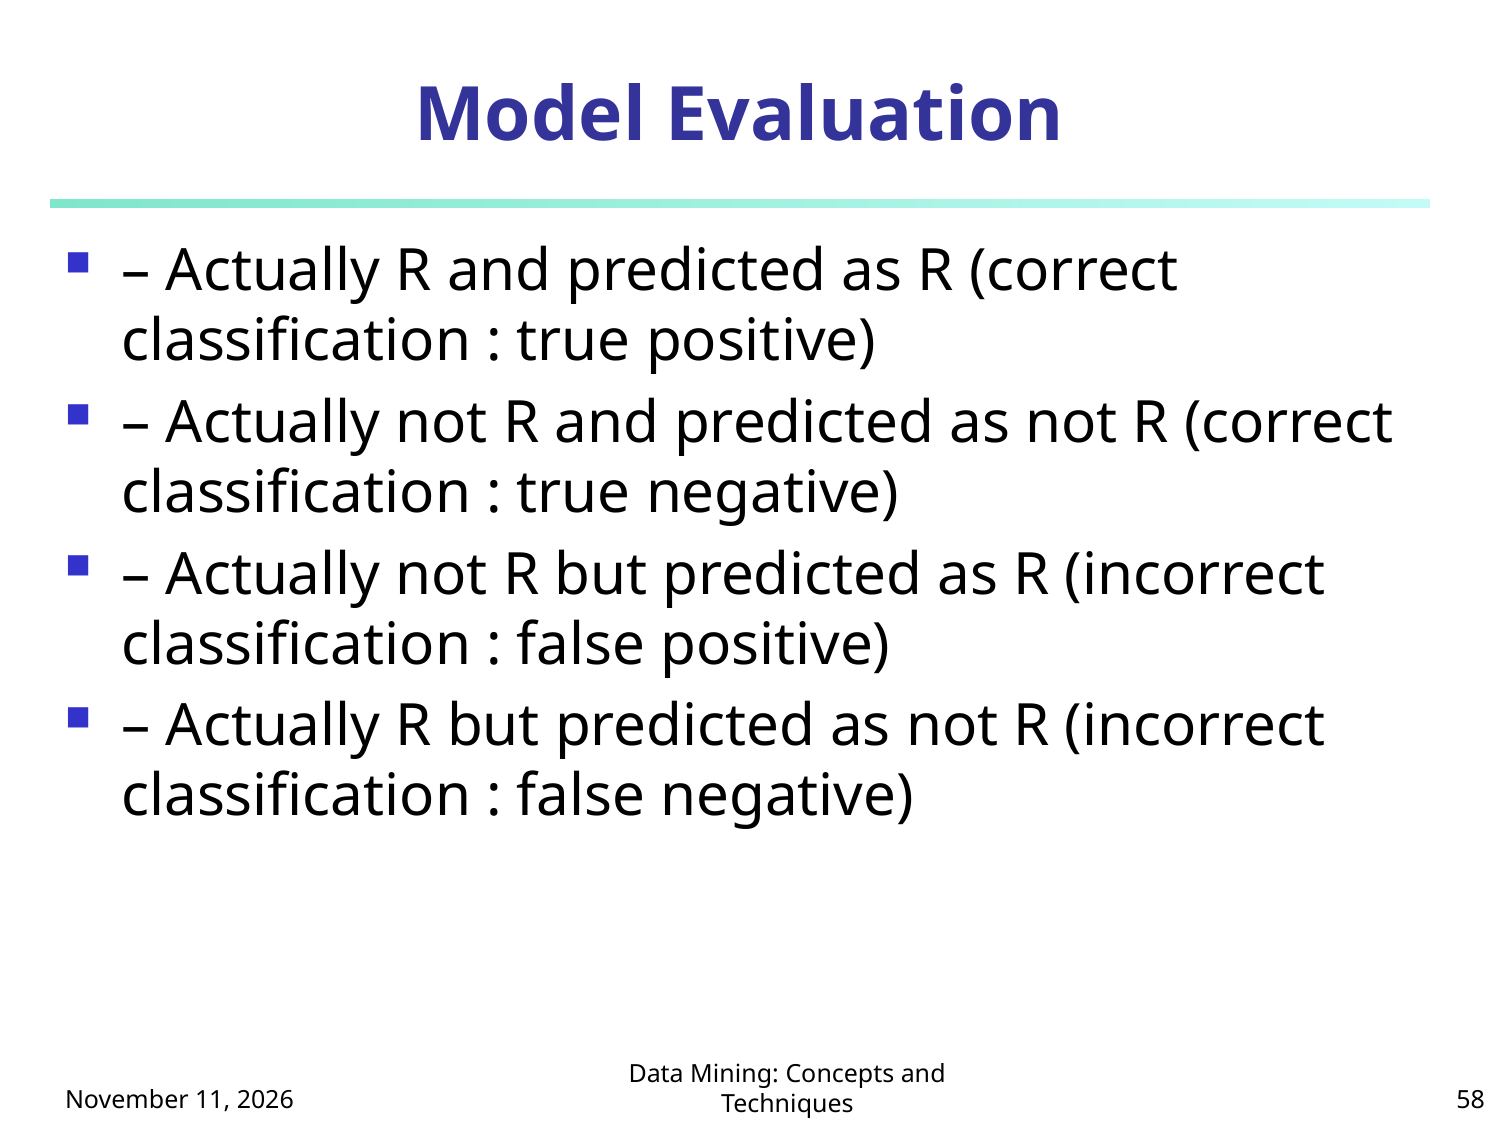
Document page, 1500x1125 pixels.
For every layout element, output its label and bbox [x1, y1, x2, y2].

title [50, 62, 1429, 163]
slide_number [1187, 1062, 1500, 1125]
footer [549, 1062, 1025, 1125]
slide_number [50, 1062, 363, 1125]
list [50, 224, 1438, 1063]
